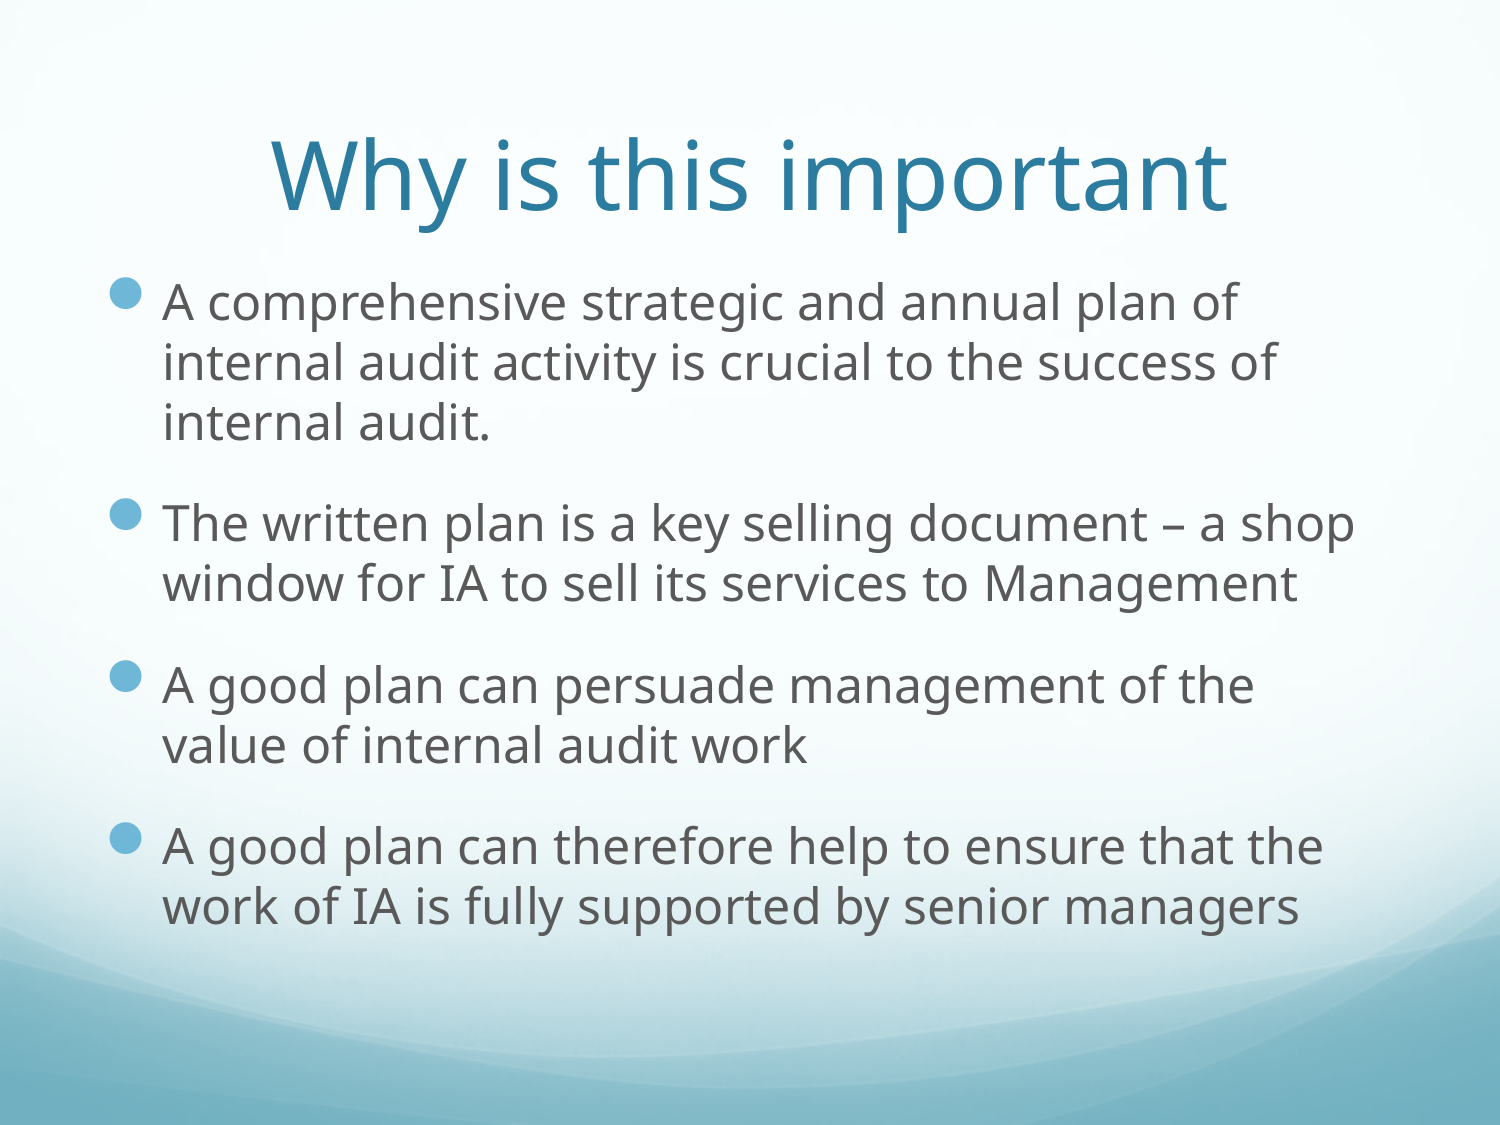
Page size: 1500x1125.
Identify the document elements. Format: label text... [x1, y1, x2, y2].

title Why is this important [90, 17, 1410, 237]
list A comprehensive strategic and annual plan of internal audit activity is crucial to the success of internal audit. The written plan is a key selling document – a shop window for IA to sell its services to Management A good plan can persuade management of the value of internal audit work A good plan can therefore help to ensure that the work of IA is fully supported by senior managers [90, 262, 1410, 975]
